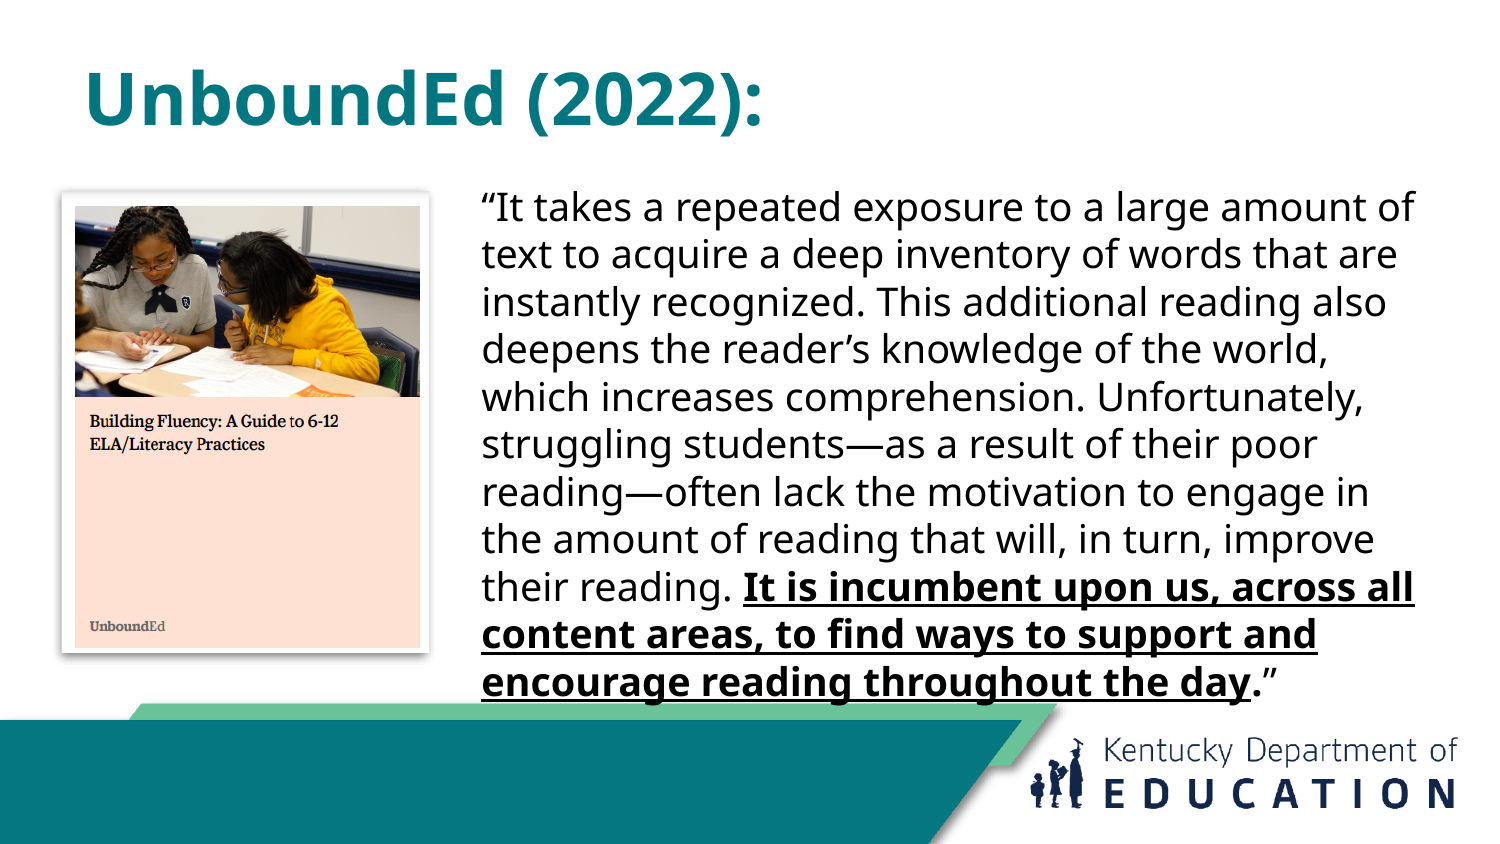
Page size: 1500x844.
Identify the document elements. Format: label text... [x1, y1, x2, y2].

text_box “It takes a repeated exposure to a large amount of text to acquire a deep inventory of words that are instantly recognized. This additional reading also deepens the reader’s knowledge of the world, which increases comprehension. Unfortunately, struggling students—as a result of their poor reading—often lack the motivation to engage in the amount of reading that will, in turn, improve their reading. It is incumbent upon us, across all content areas, to find ways to support and encourage reading throughout the day.” [391, 166, 1454, 719]
picture [0, 0, 1500, 844]
title UnboundEd (2022): [72, 20, 1367, 184]
